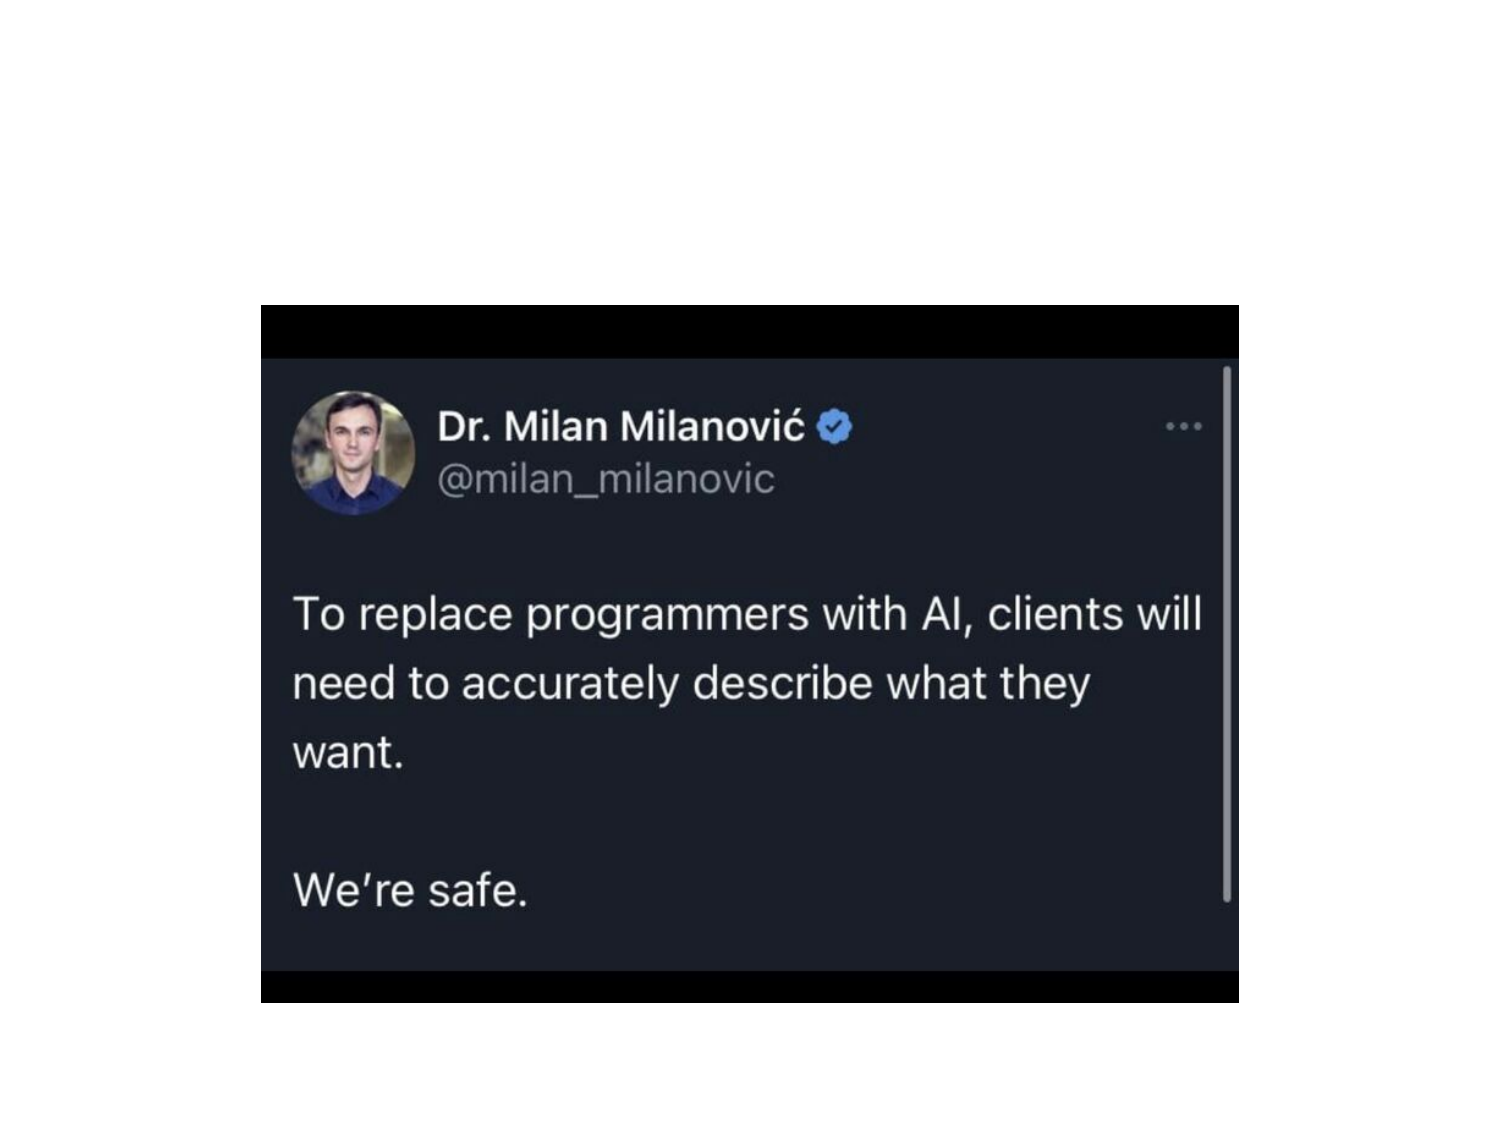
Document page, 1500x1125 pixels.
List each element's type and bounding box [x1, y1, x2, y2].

list [260, 304, 1239, 1004]
